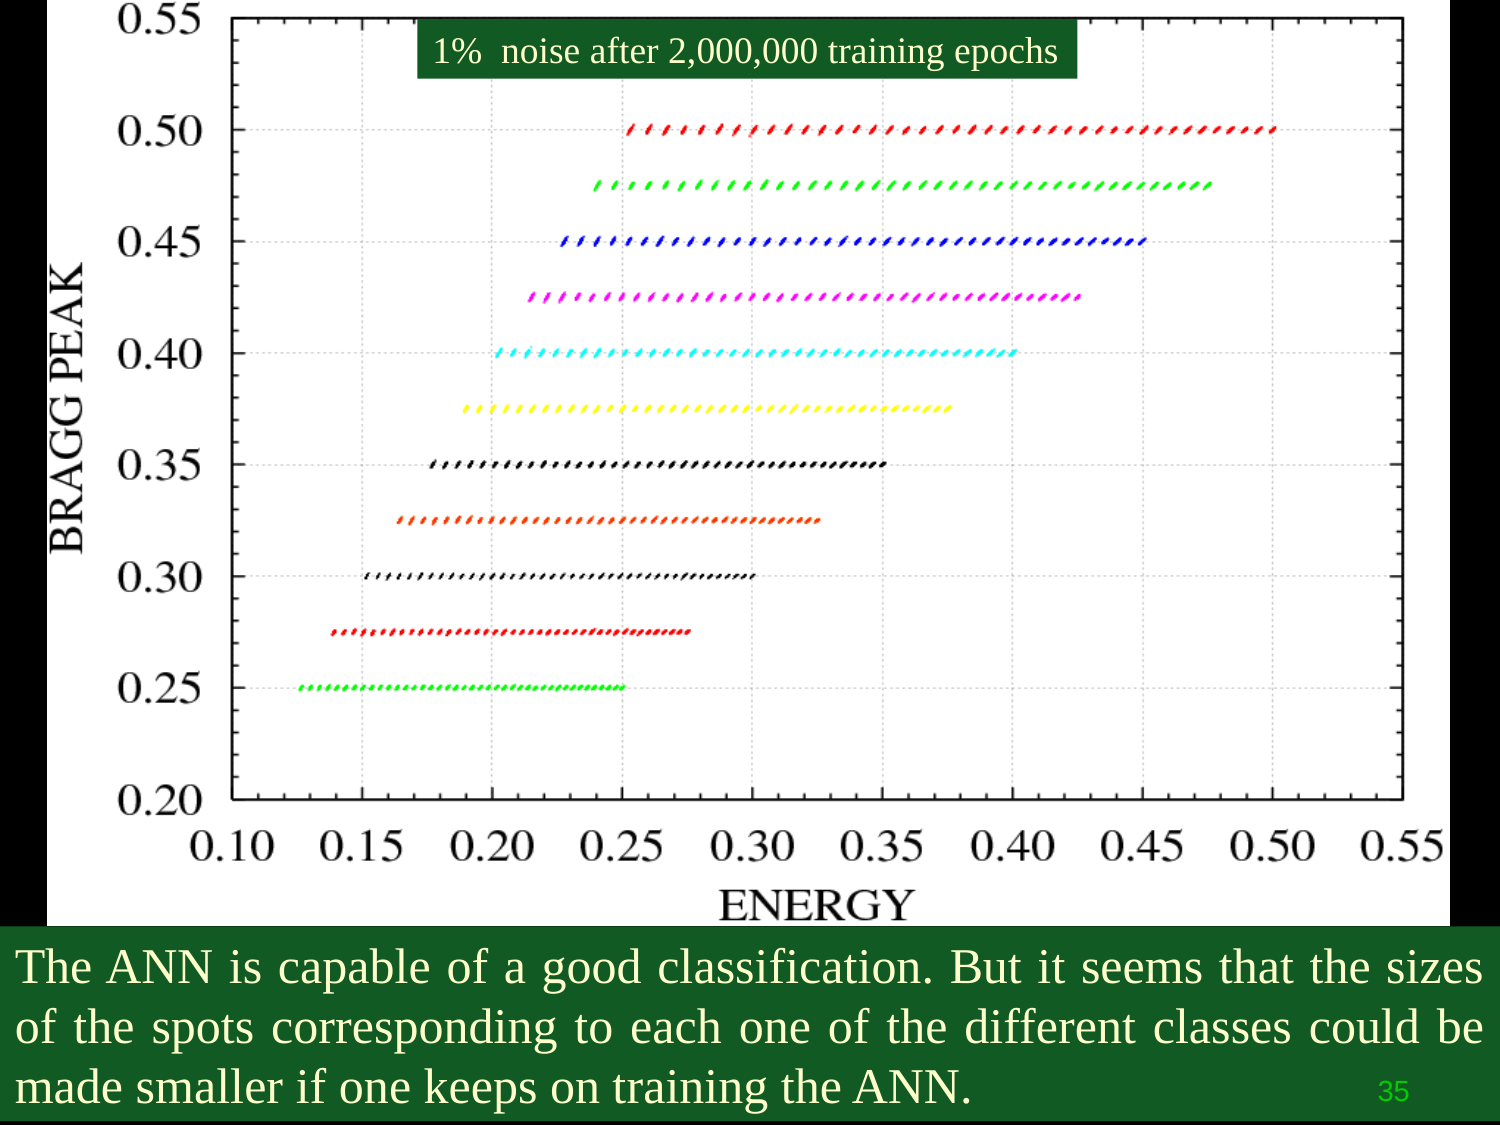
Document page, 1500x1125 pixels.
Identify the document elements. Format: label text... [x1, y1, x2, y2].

picture [47, 0, 1450, 927]
text_box The ANN is capable of a good classification. But it seems that the sizes of the spots corresponding to each one of the different classes could be made smaller if one keeps on training the ANN. [0, 926, 1500, 1122]
slide_number 35 [1074, 1064, 1426, 1125]
